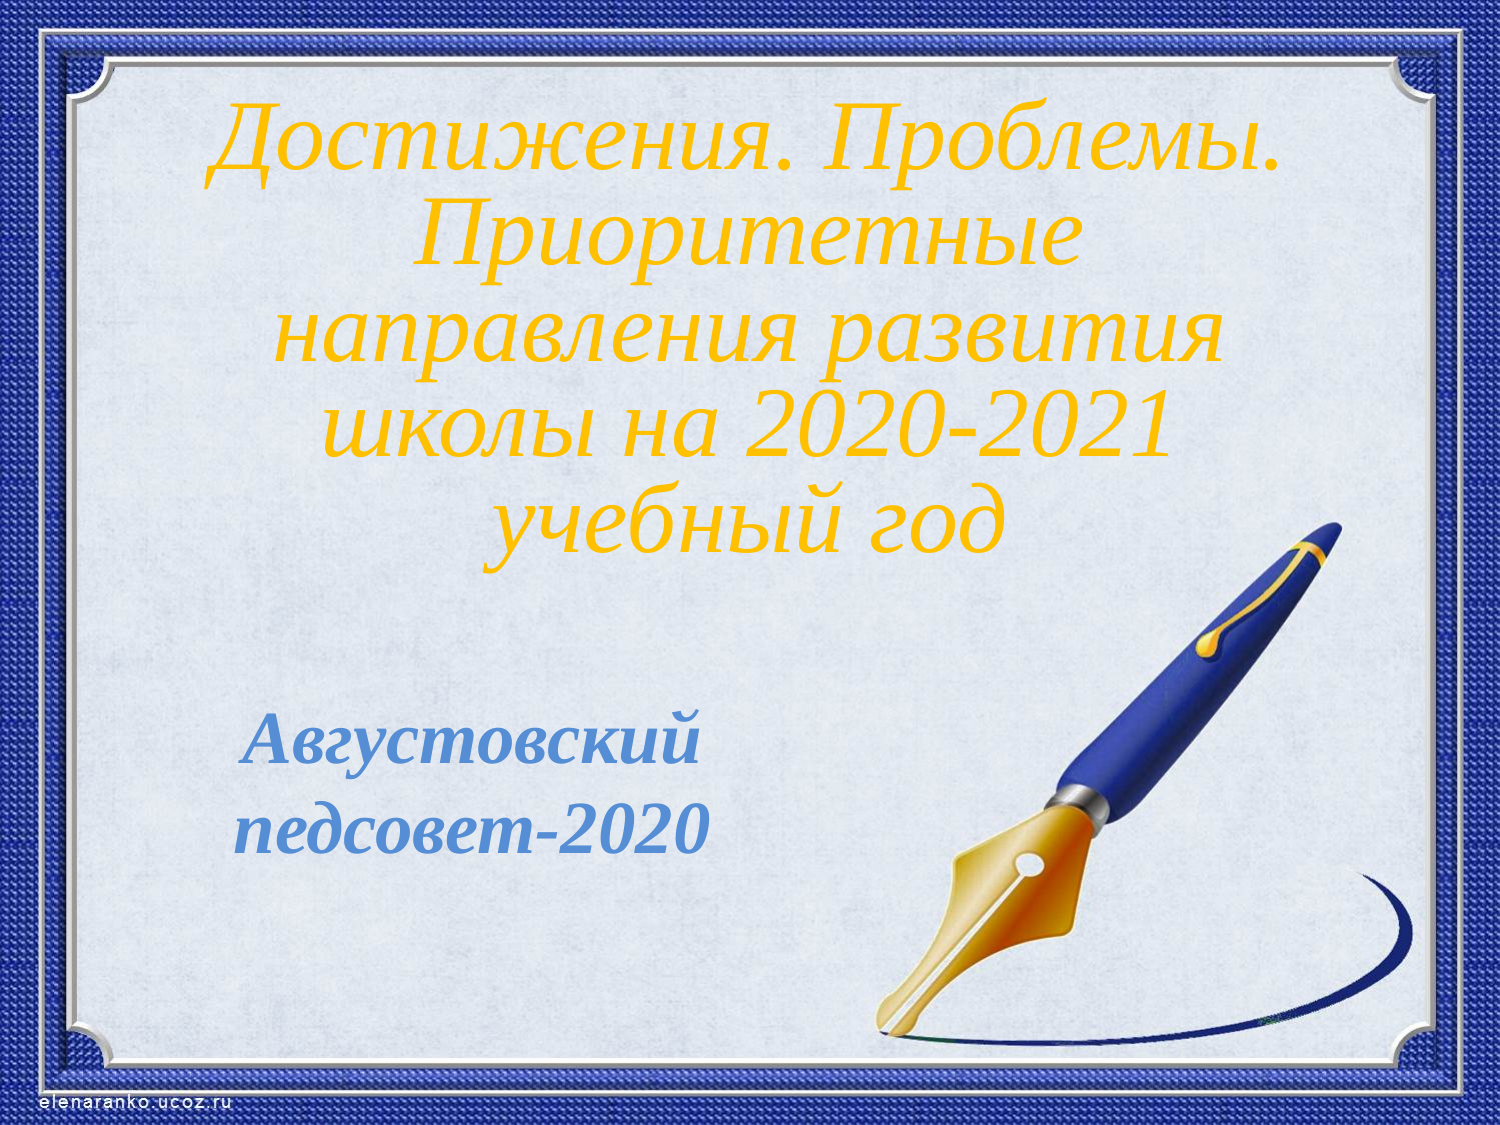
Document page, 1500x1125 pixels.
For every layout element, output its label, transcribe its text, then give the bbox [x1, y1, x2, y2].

picture [0, 0, 1500, 1125]
subtitle Августовский педсовет-2020 [123, 680, 821, 953]
text_box Достижения. Проблемы. Приоритетные направления развития школы на 2020-2021 учебный год [159, 172, 1341, 492]
